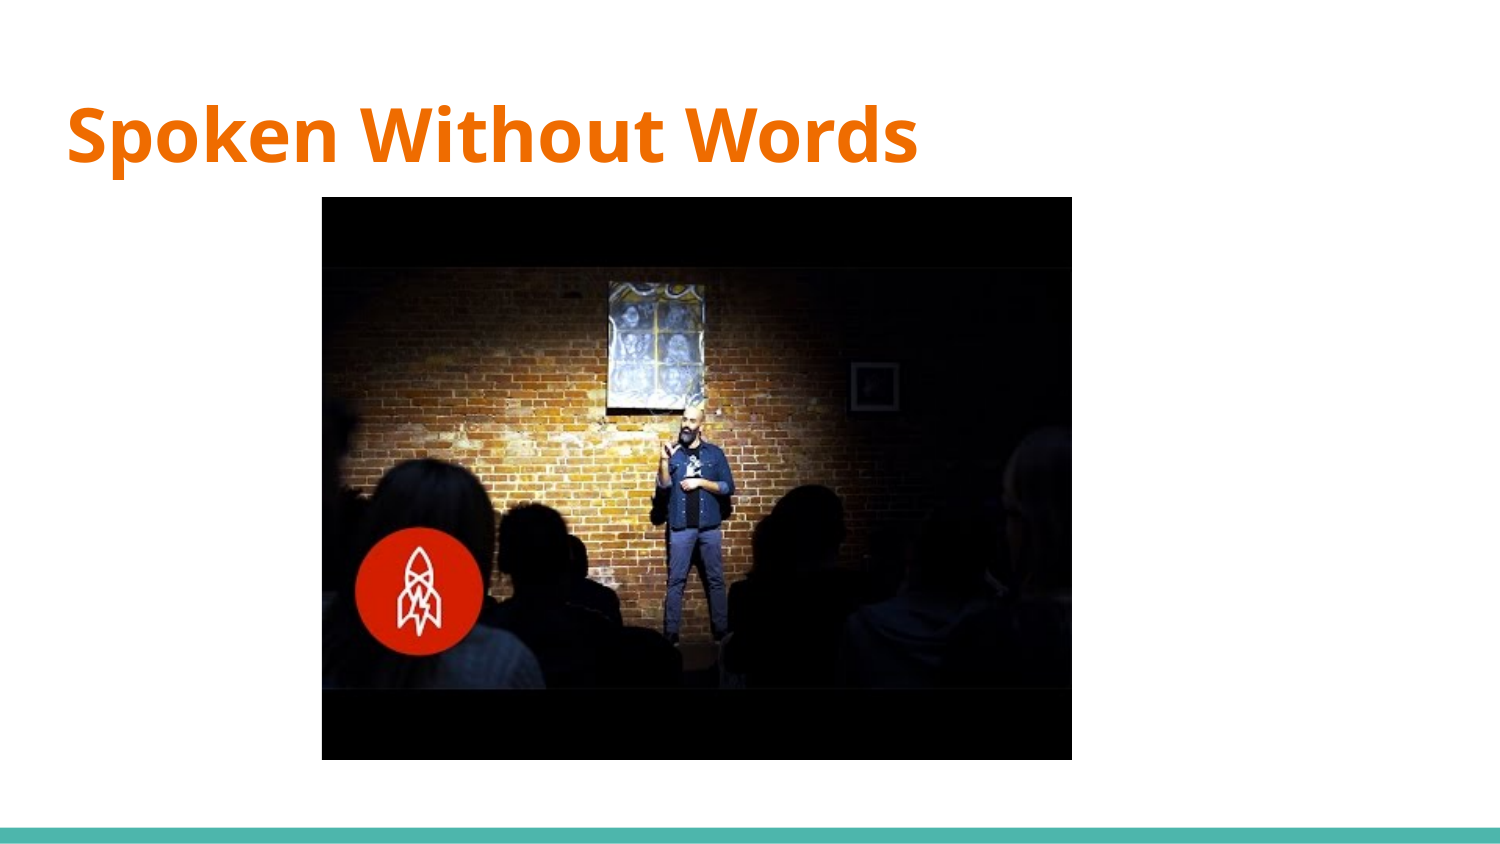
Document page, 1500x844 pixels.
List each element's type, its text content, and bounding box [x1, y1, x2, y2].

title Spoken Without Words [51, 72, 1449, 189]
text_box [321, 197, 1072, 760]
